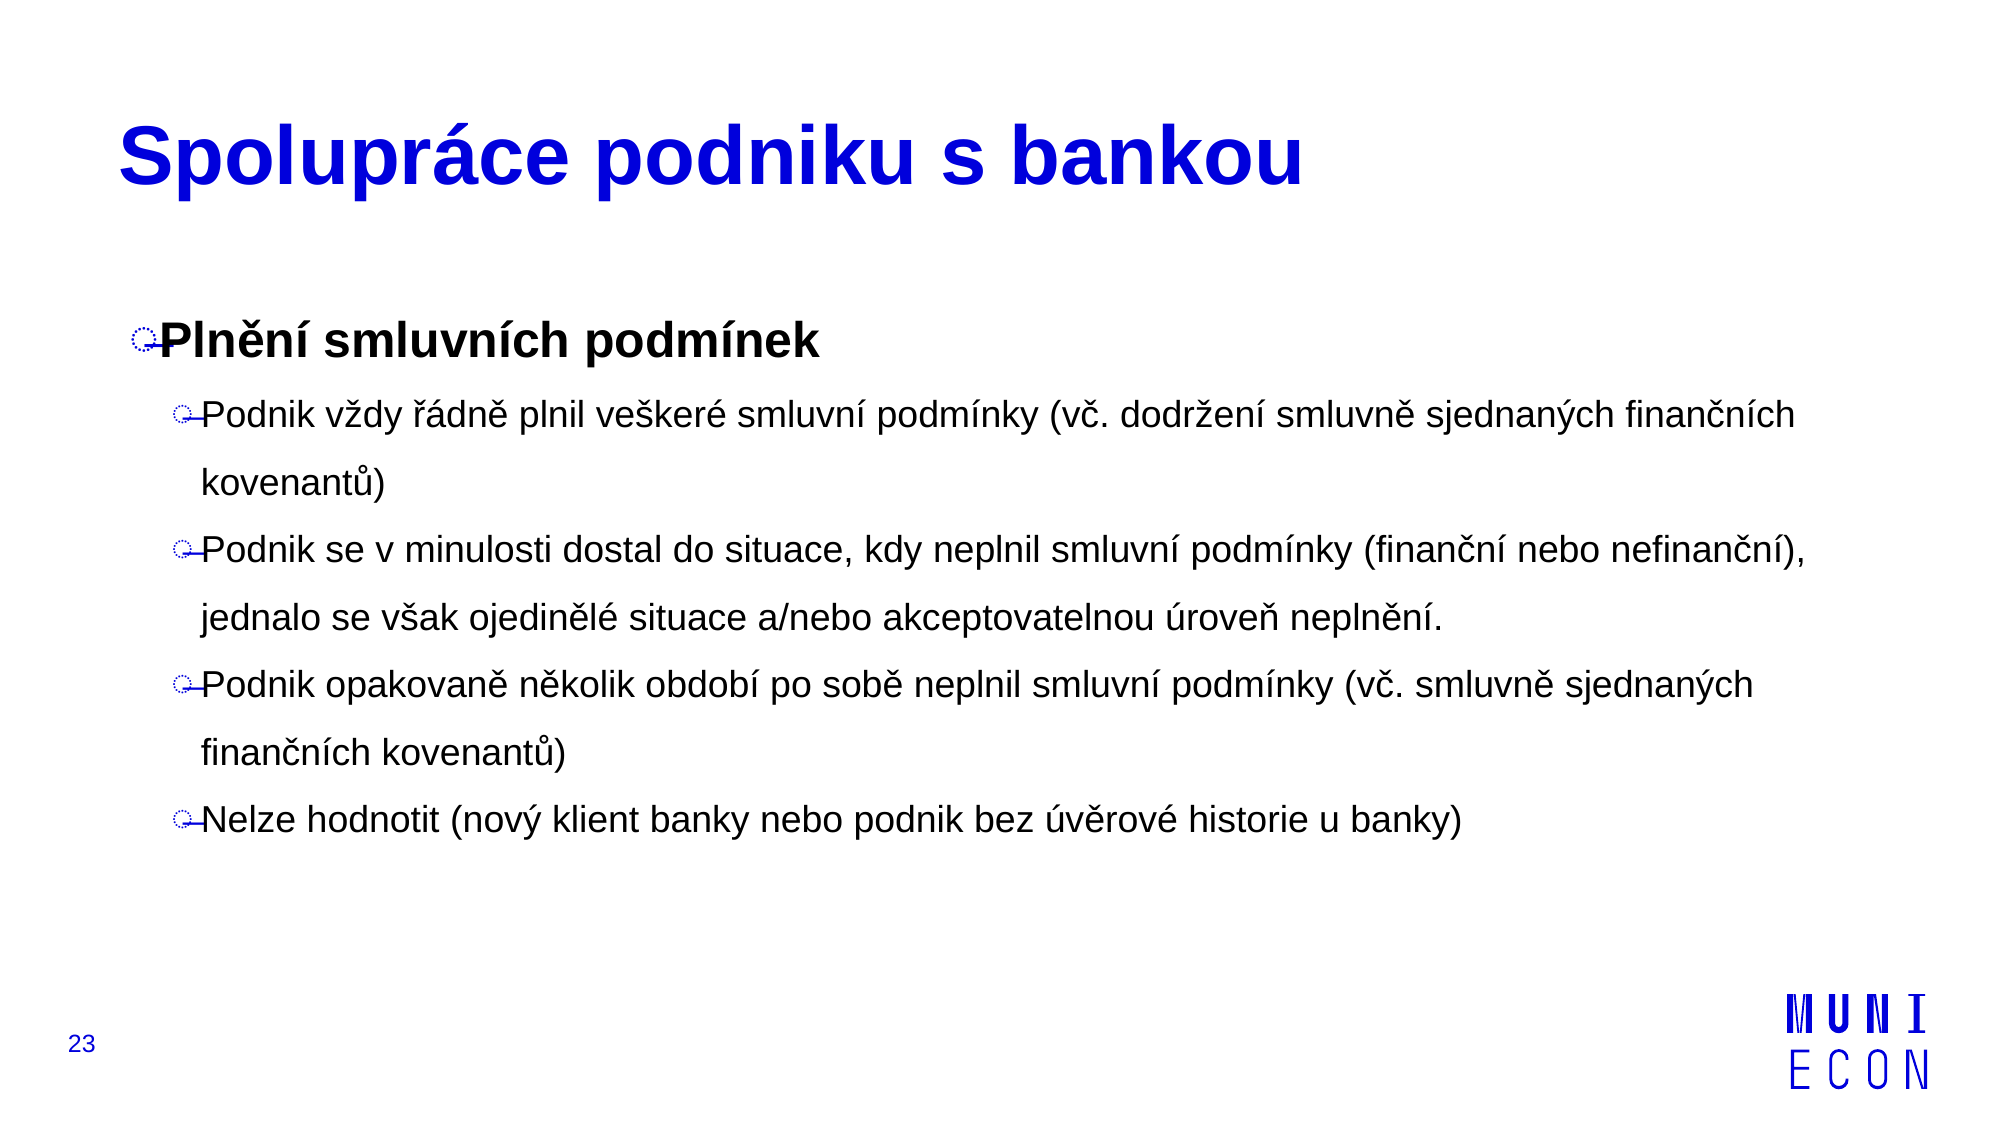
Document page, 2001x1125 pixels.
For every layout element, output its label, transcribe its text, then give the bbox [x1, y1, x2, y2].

slide_number 23 [67, 1021, 110, 1063]
title Spolupráce podniku s bankou [118, 118, 1883, 193]
list Plnění smluvních podmínek Podnik vždy řádně plnil veškeré smluvní podmínky (vč. dodržení smluvně sjednaných finančních kovenantů) Podnik se v minulosti dostal do situace, kdy neplnil smluvní podmínky (finanční nebo nefinanční), jednalo se však ojedinělé situace a/nebo akceptovatelnou úroveň neplnění. Podnik opakovaně několik období po sobě neplnil smluvní podmínky (vč. smluvně sjednaných finančních kovenantů) Nelze hodnotit (nový klient banky nebo podnik bez úvěrové historie u banky) [118, 277, 1883, 957]
